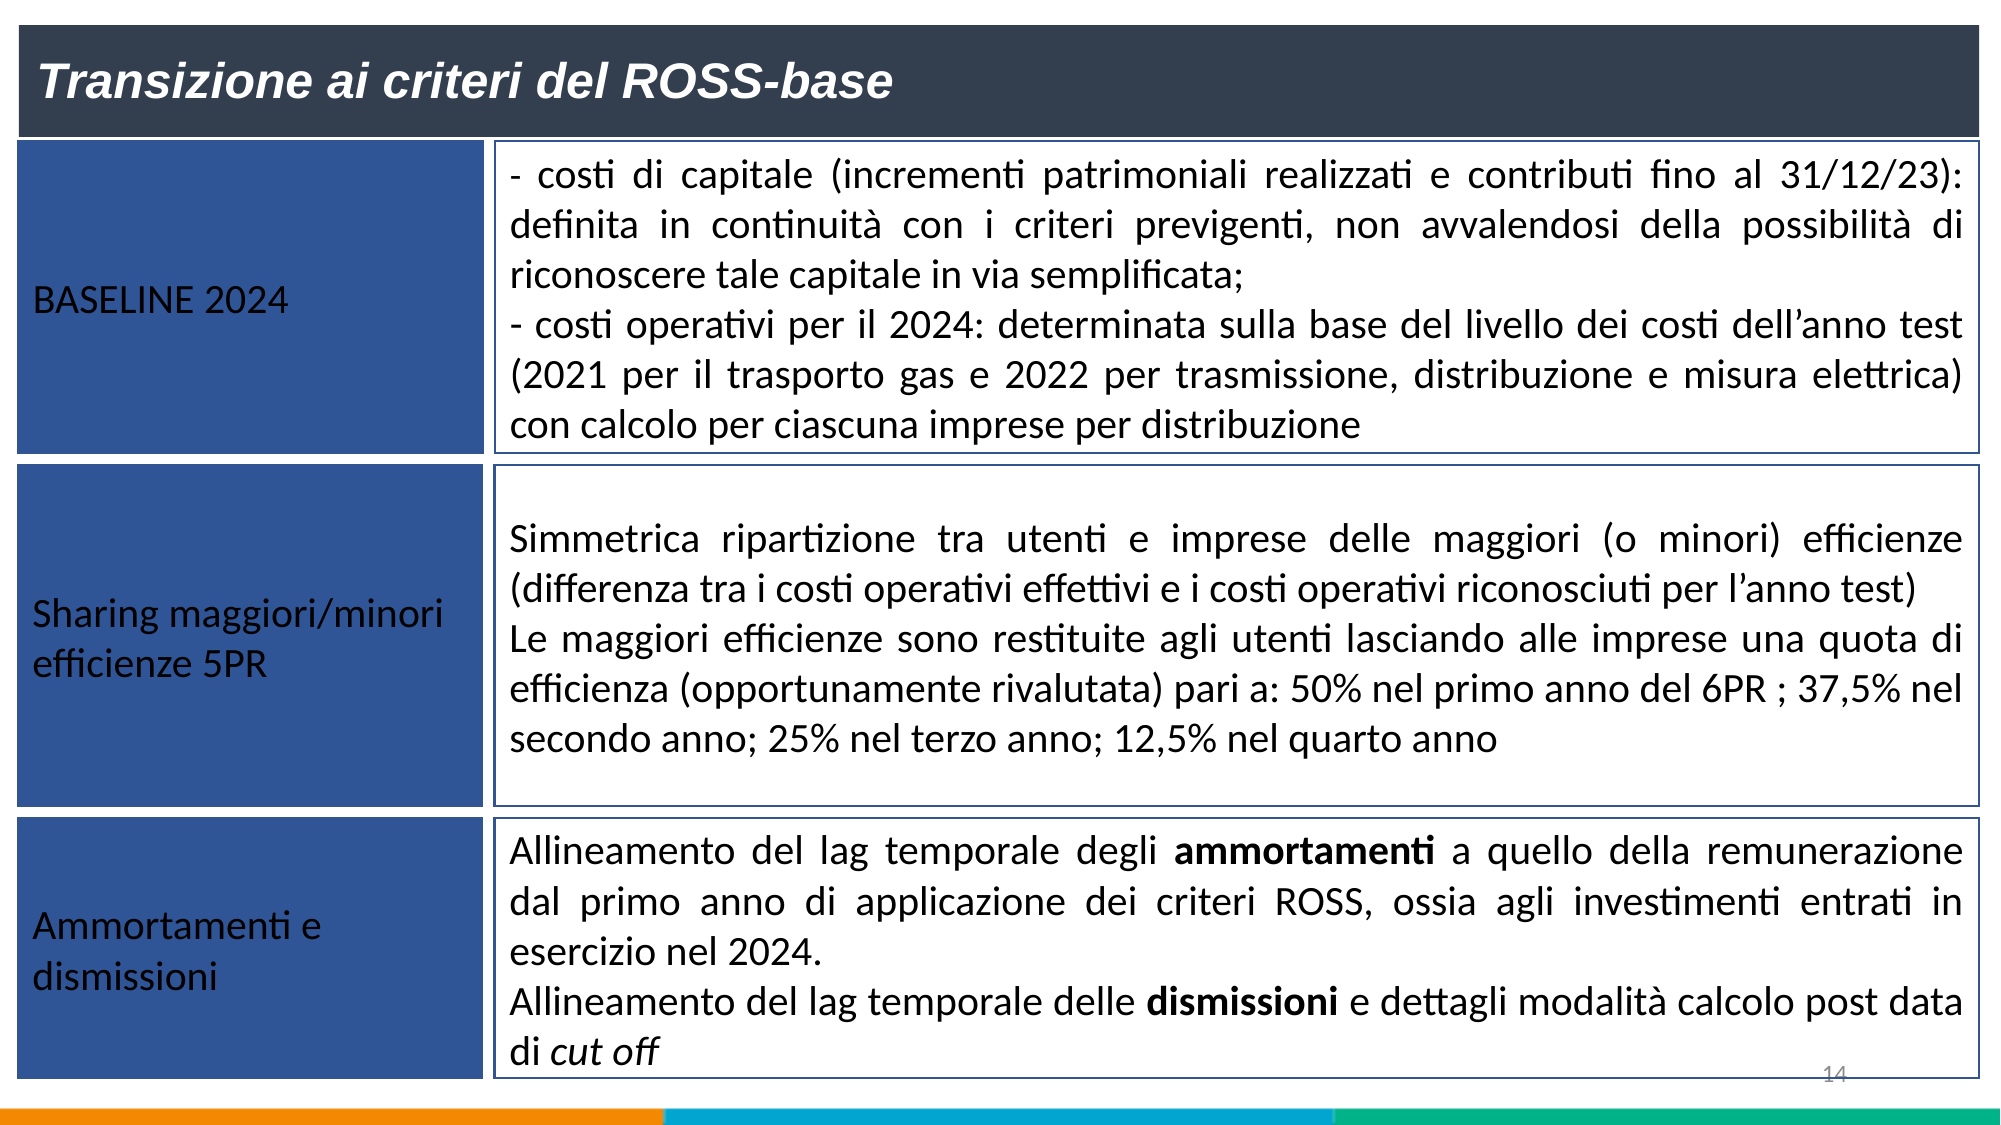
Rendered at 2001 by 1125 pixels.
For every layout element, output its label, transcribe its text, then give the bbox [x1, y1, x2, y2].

text_box Transizione ai criteri del ROSS-base [18, 25, 1980, 137]
text_box Sharing maggiori/minori efficienze 5PR [17, 464, 483, 807]
text_box - costi di capitale (incrementi patrimoniali realizzati e contributi fino al 31/12/23): definita in continuità con i criteri previgenti, non avvalendosi della possibilità di riconoscere tale capitale in via semplificata; - costi operativi per il 2024: determinata sulla base del livello dei costi dell’anno test (2021 per il trasporto gas e 2022 per trasmissione, distribuzione e misura elettrica) con calcolo per ciascuna imprese per distribuzione [494, 140, 1980, 454]
text_box BASELINE 2024 [17, 140, 484, 454]
text_box Ammortamenti e dismissioni [17, 817, 483, 1079]
text_box Allineamento del lag temporale degli ammortamenti a quello della remunerazione dal primo anno di applicazione dei criteri ROSS, ossia agli investimenti entrati in esercizio nel 2024. Allineamento del lag temporale delle dismissioni e dettagli modalità calcolo post data di cut off [493, 817, 1980, 1079]
text_box Simmetrica ripartizione tra utenti e imprese delle maggiori (o minori) efficienze (differenza tra i costi operativi effettivi e i costi operativi riconosciuti per l’anno test) Le maggiori efficienze sono restituite agli utenti lasciando alle imprese una quota di efficienza (opportunamente rivalutata) pari a: 50% nel primo anno del 6PR ; 37,5% nel secondo anno; 25% nel terzo anno; 12,5% nel quarto anno [493, 464, 1980, 807]
picture [0, 1107, 2000, 1125]
slide_number 14 [1412, 1079, 1863, 1103]
